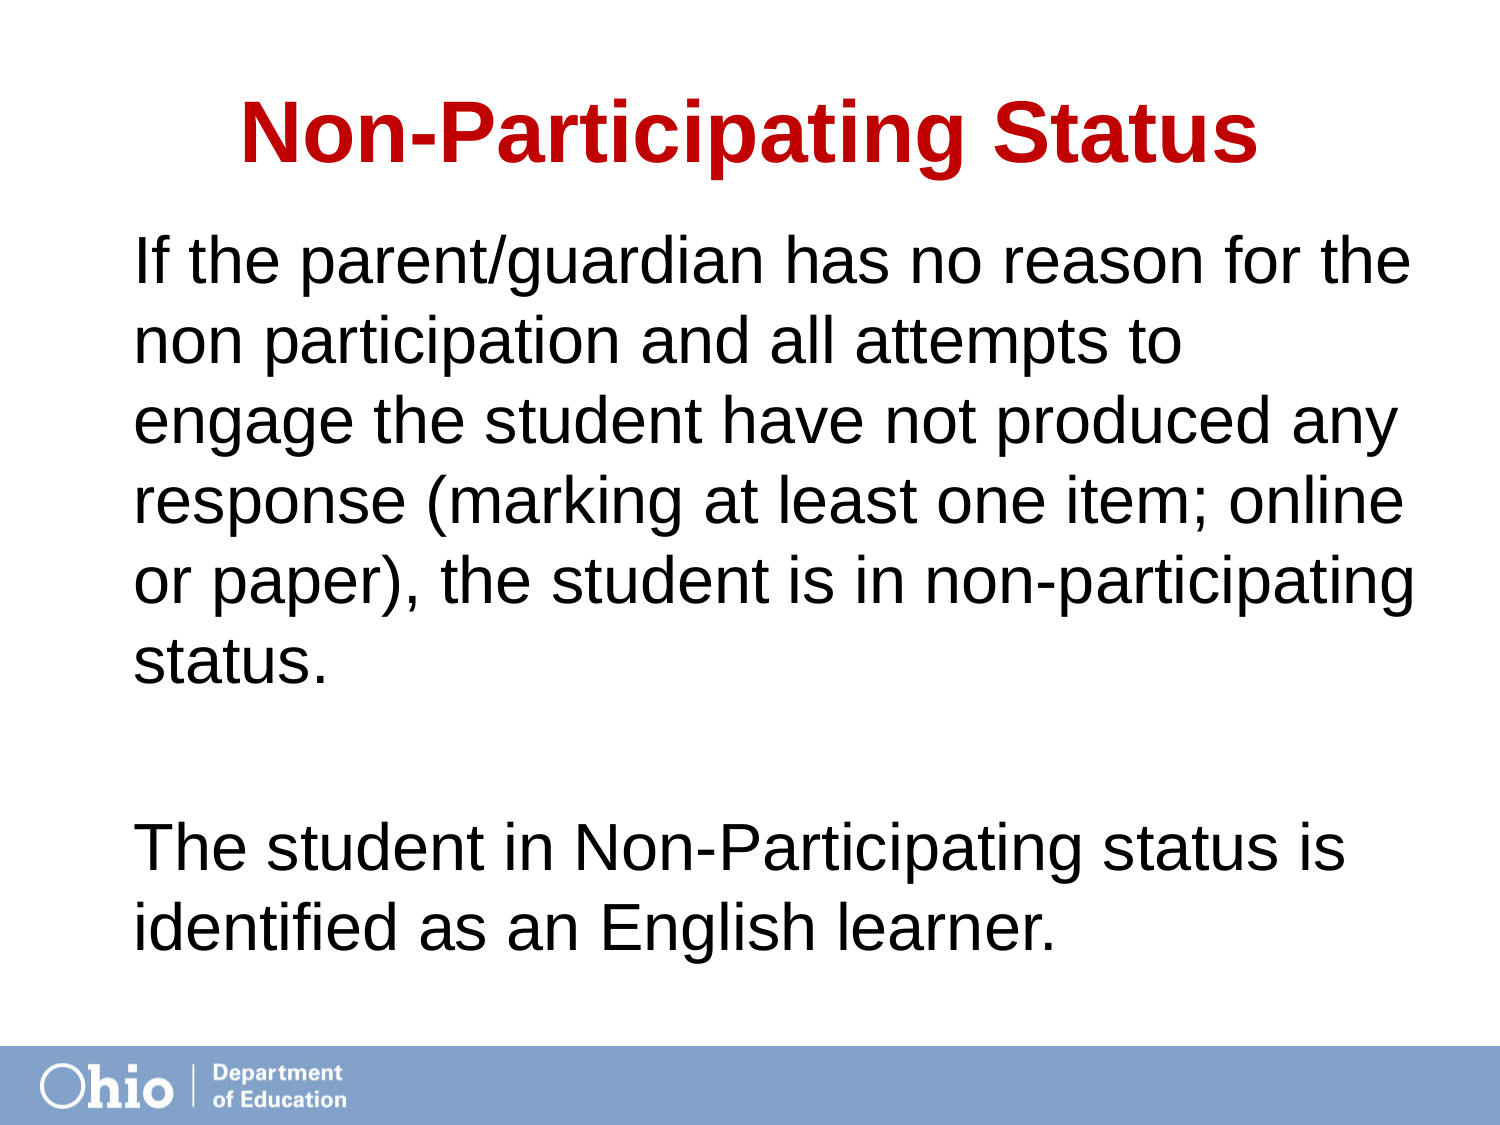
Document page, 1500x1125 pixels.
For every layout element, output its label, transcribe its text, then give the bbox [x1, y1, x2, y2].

list If the parent/guardian has no reason for the non participation and all attempts to engage the student have not produced any response (marking at least one item; online or paper), the student is in non-participating status. The student in Non-Participating status is identified as an English learner. [133, 217, 1425, 973]
picture [0, 1046, 1500, 1125]
title Non-Participating Status [75, 75, 1425, 181]
